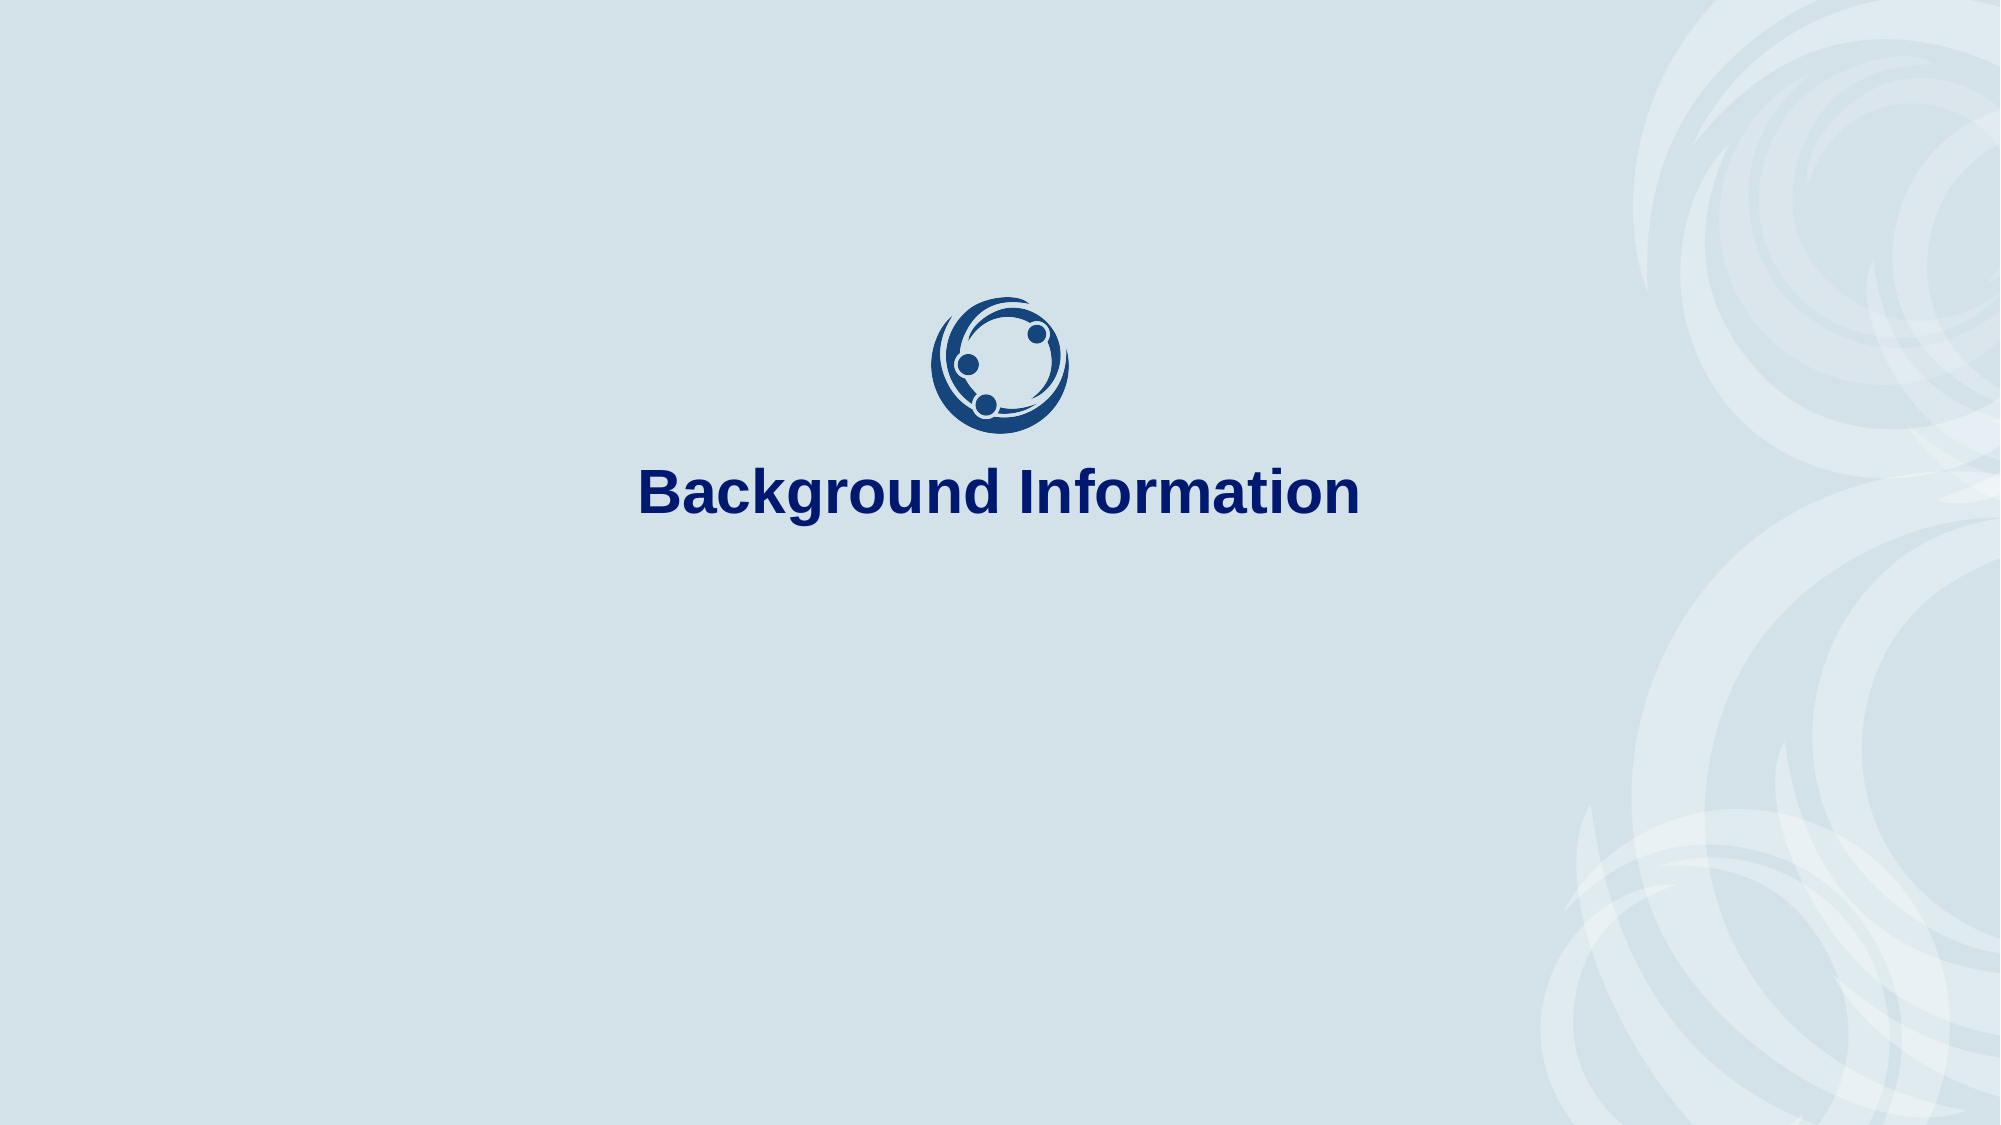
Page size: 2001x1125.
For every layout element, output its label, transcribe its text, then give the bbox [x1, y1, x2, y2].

picture [0, 0, 2001, 1125]
title Background Information [249, 451, 1750, 775]
